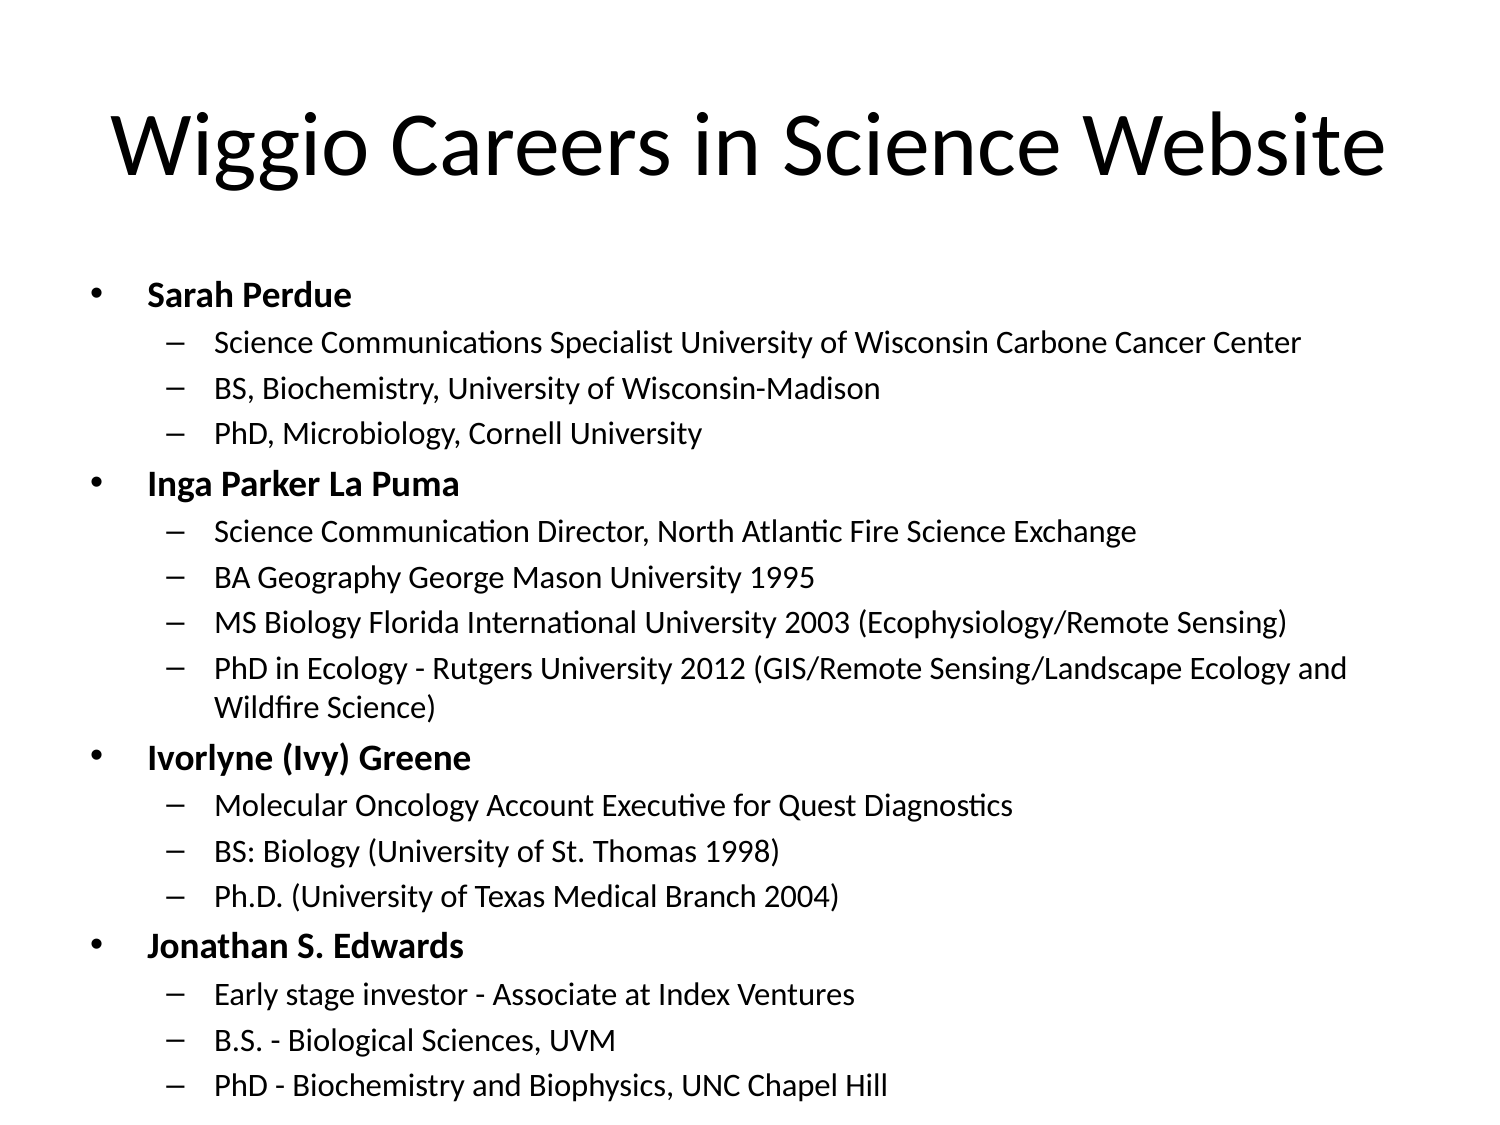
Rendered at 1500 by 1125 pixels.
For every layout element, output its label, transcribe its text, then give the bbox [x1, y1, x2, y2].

title Wiggio Careers in Science Website [75, 45, 1425, 233]
list Sarah Perdue Science Communications Specialist University of Wisconsin Carbone Cancer Center BS, Biochemistry, University of Wisconsin-Madison PhD, Microbiology, Cornell University Inga Parker La Puma Science Communication Director, North Atlantic Fire Science Exchange BA Geography George Mason University 1995 MS Biology Florida International University 2003 (Ecophysiology/Remote Sensing) PhD in Ecology - Rutgers University 2012 (GIS/Remote Sensing/Landscape Ecology and Wildfire Science) Ivorlyne (Ivy) Greene Molecular Oncology Account Executive for Quest Diagnostics BS: Biology (University of St. Thomas 1998) Ph.D. (University of Texas Medical Branch 2004) Jonathan S. Edwards Early stage investor - Associate at Index Ventures B.S. - Biological Sciences, UVM PhD - Biochemistry and Biophysics, UNC Chapel Hill [75, 262, 1425, 1125]
